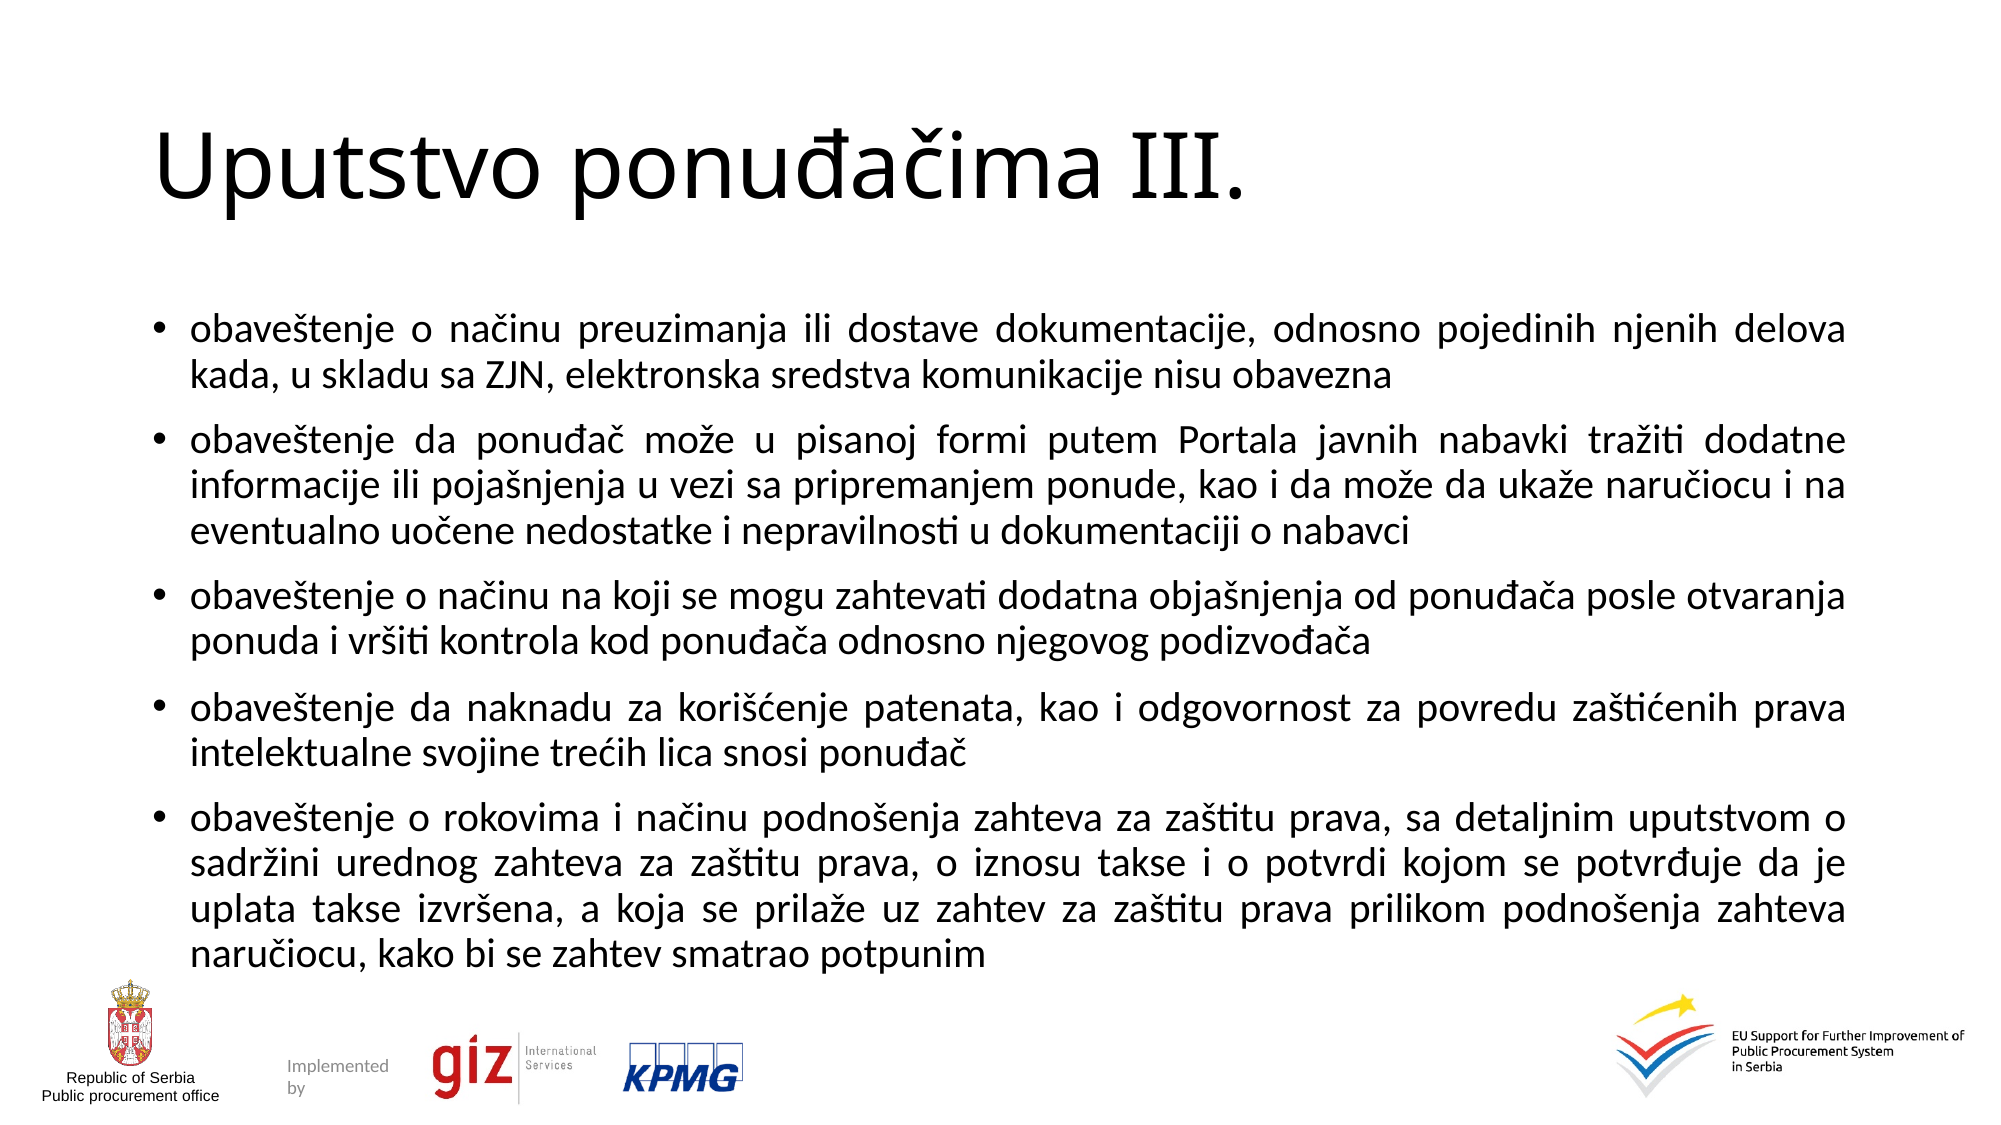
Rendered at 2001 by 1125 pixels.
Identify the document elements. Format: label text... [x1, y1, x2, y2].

title Uputstvo ponuđačima III. [137, 59, 1863, 278]
picture [414, 1014, 743, 1123]
list obaveštenje o načinu preuzimanja ili dostave dokumentacije, odnosno pojedinih njenih delova kada, u skladu sa ZJN, elektronska sredstva komunikacije nisu obavezna obaveštenje da ponuđač može u pisanoj formi putem Portala javnih nabavki tražiti dodatne informacije ili pojašnjenja u vezi sa pripremanjem ponude, kao i da može da ukaže naručiocu i na eventualno uočene nedostatke i nepravilnosti u dokumentaciji o nabavci obaveštenje o načinu na koji se mogu zahtevati dodatna objašnjenja od ponuđača posle otvaranja ponuda i vršiti kontrola kod ponuđača odnosno njegovog podizvođača obaveštenje da naknadu za korišćenje patenata, kao i odgovornost za povredu zaštićenih prava intelektualne svojine trećih lica snosi ponuđač obaveštenje o rokovima i načinu podnošenja zahteva za zaštitu prava, sa detaljnim uputstvom o sadržini urednog zahteva za zaštitu prava, o iznosu takse i o potvrdi kojom se potvrđuje da je uplata takse izvršena, a koja se prilaže uz zahtev za zaštitu prava prilikom podnošenja zahteva naručiocu, kako bi se zahtev smatrao potpunim [137, 299, 1863, 1014]
picture [1589, 966, 1991, 1125]
picture [108, 979, 152, 1066]
